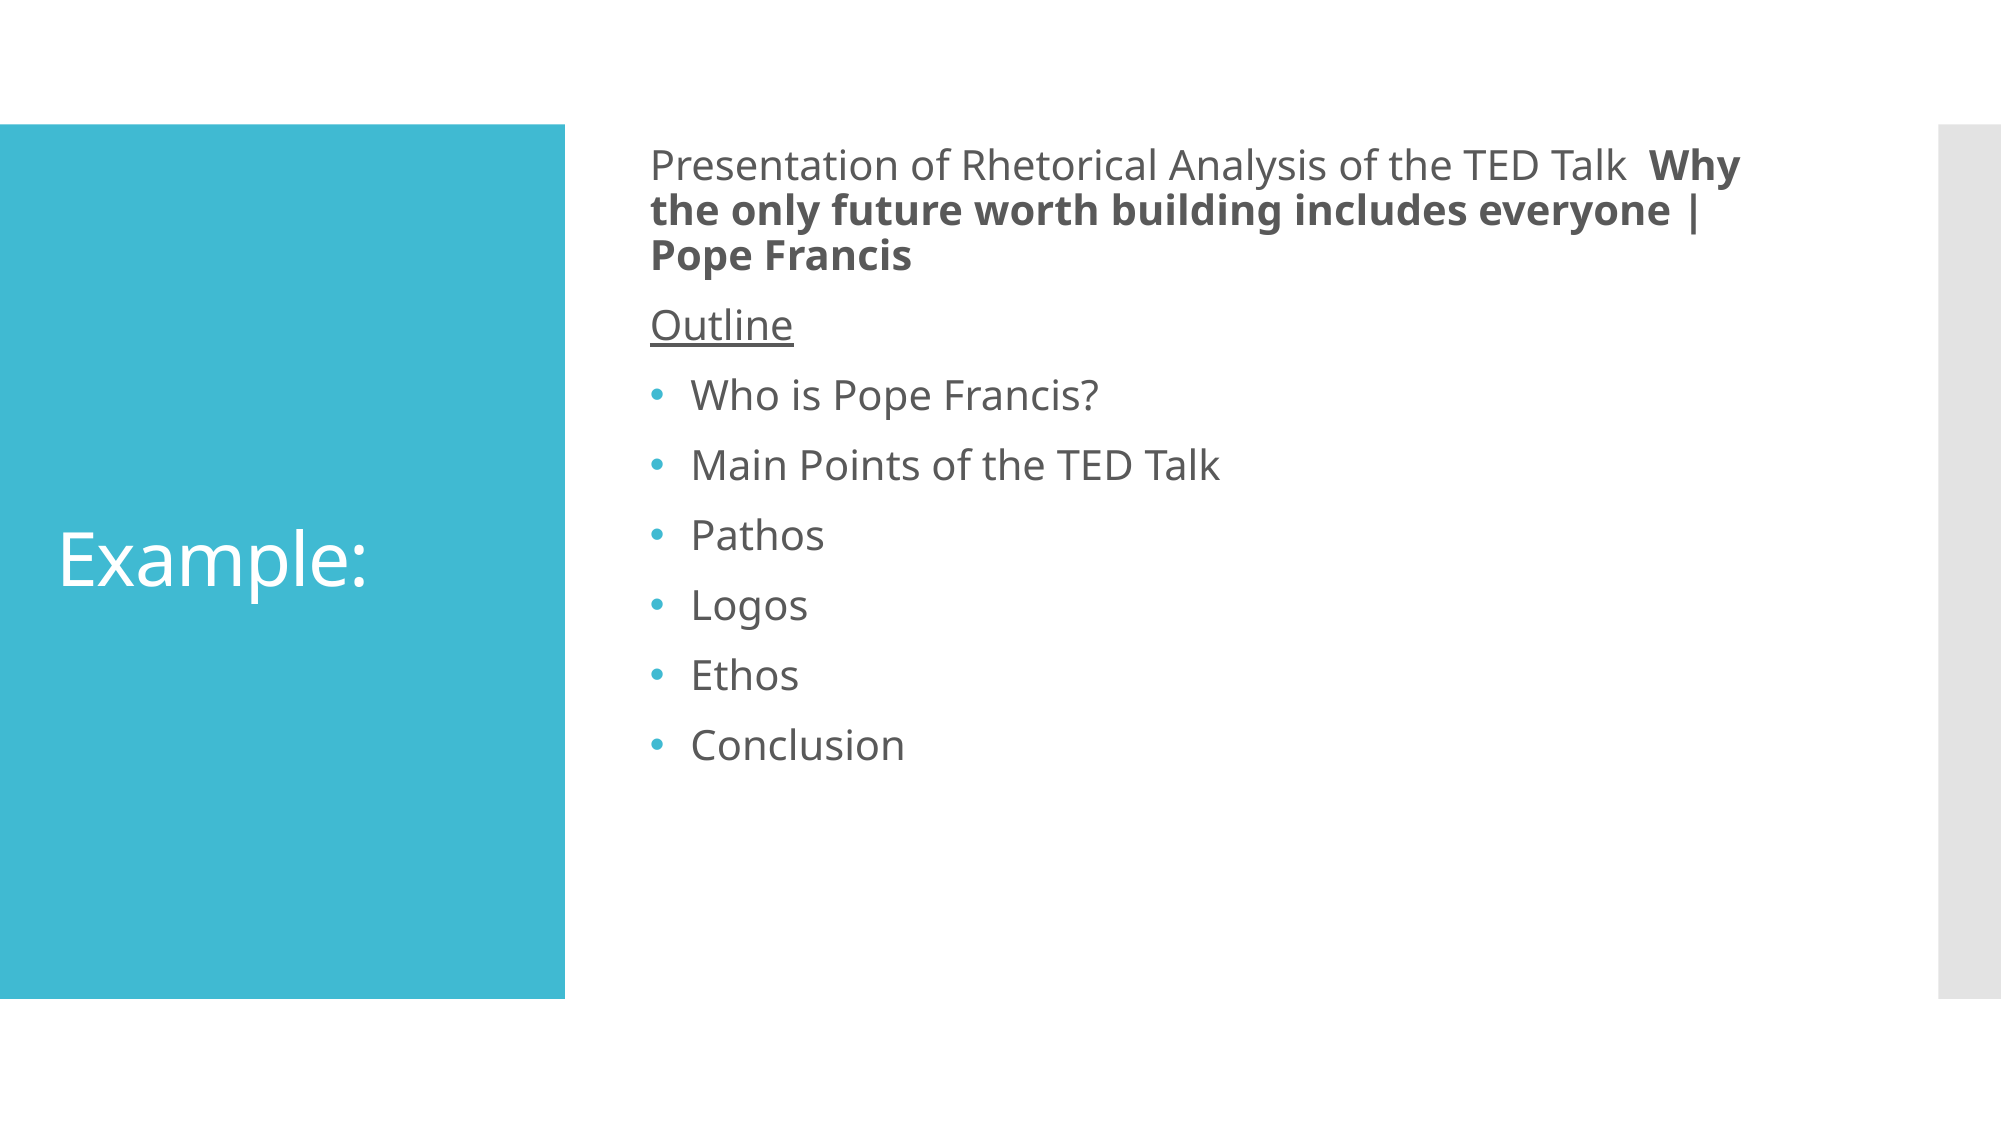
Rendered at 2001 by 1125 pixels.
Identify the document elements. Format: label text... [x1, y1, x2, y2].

title Example: [41, 184, 525, 940]
list Presentation of Rhetorical Analysis of the TED Talk Why the only future worth building includes everyone | Pope Francis Outline Who is Pope Francis? Main Points of the TED Talk Pathos Logos Ethos Conclusion [634, 141, 1835, 982]
